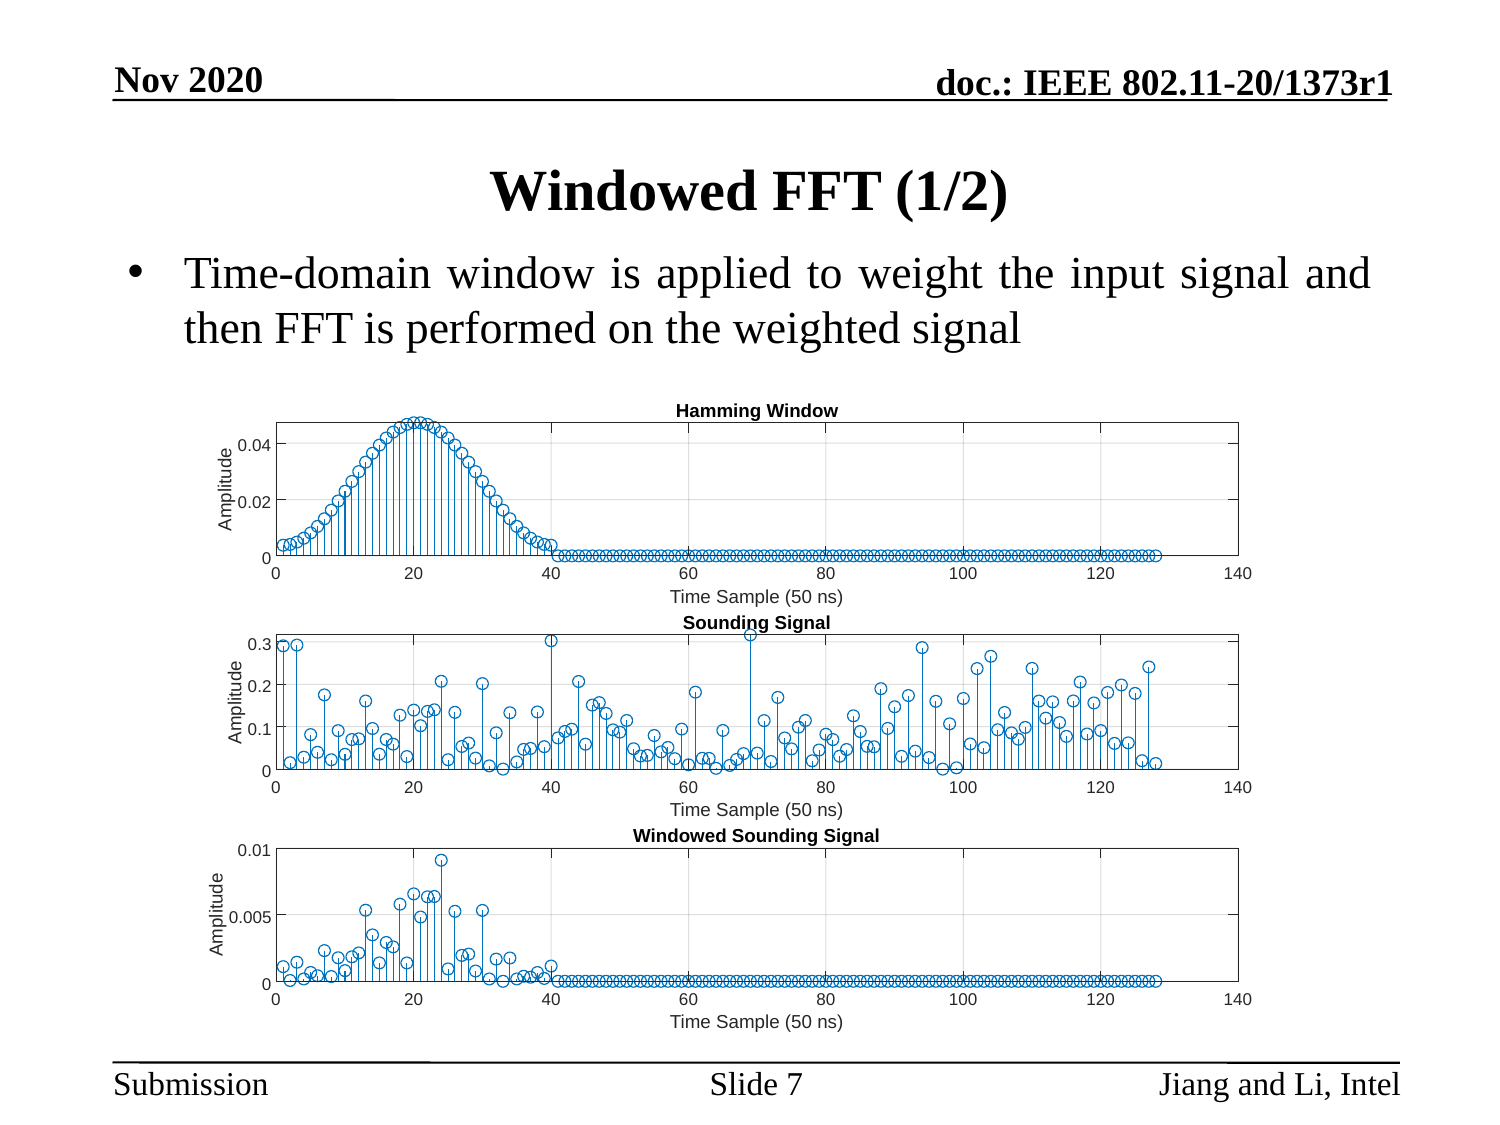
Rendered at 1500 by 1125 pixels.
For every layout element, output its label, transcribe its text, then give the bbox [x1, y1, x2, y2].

title Windowed FFT (1/2) [112, 99, 1388, 234]
list Time-domain window is applied to weight the input signal and then FFT is performed on the weighted signal [112, 234, 1388, 411]
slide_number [114, 0, 265, 101]
footer Jiang and Li, Intel [1033, 1061, 1402, 1123]
slide_number Slide 7 [700, 1079, 813, 1125]
picture [114, 361, 1354, 1071]
